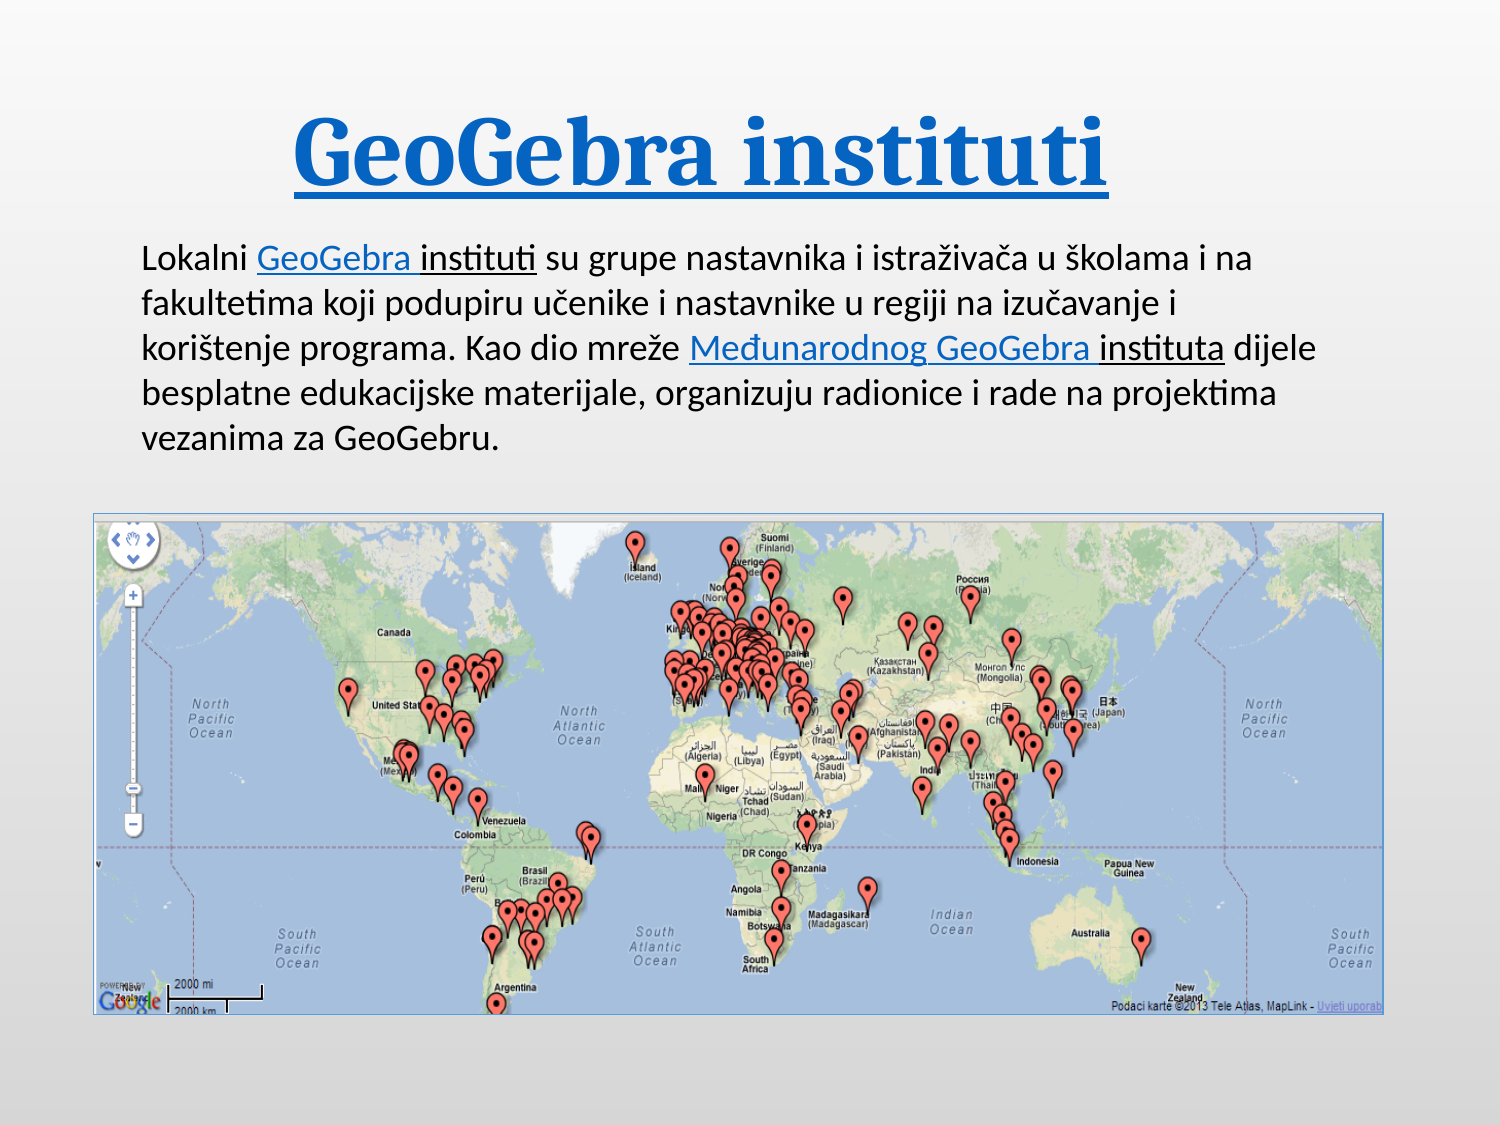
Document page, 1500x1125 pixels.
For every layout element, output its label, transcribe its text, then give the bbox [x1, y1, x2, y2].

text_box GeoGebra instituti [278, 60, 1199, 214]
picture [94, 514, 1383, 1014]
text_box Lokalni GeoGebra instituti su grupe nastavnika i istraživača u školama i na fakultetima koji podupiru učenike i nastavnike u regiji na izučavanje i korištenje programa. Kao dio mreže Međunarodnog GeoGebra instituta dijele besplatne edukacijske materijale, organizuju radionice i rade na projektima vezanima za GeoGebru. [126, 185, 1342, 466]
